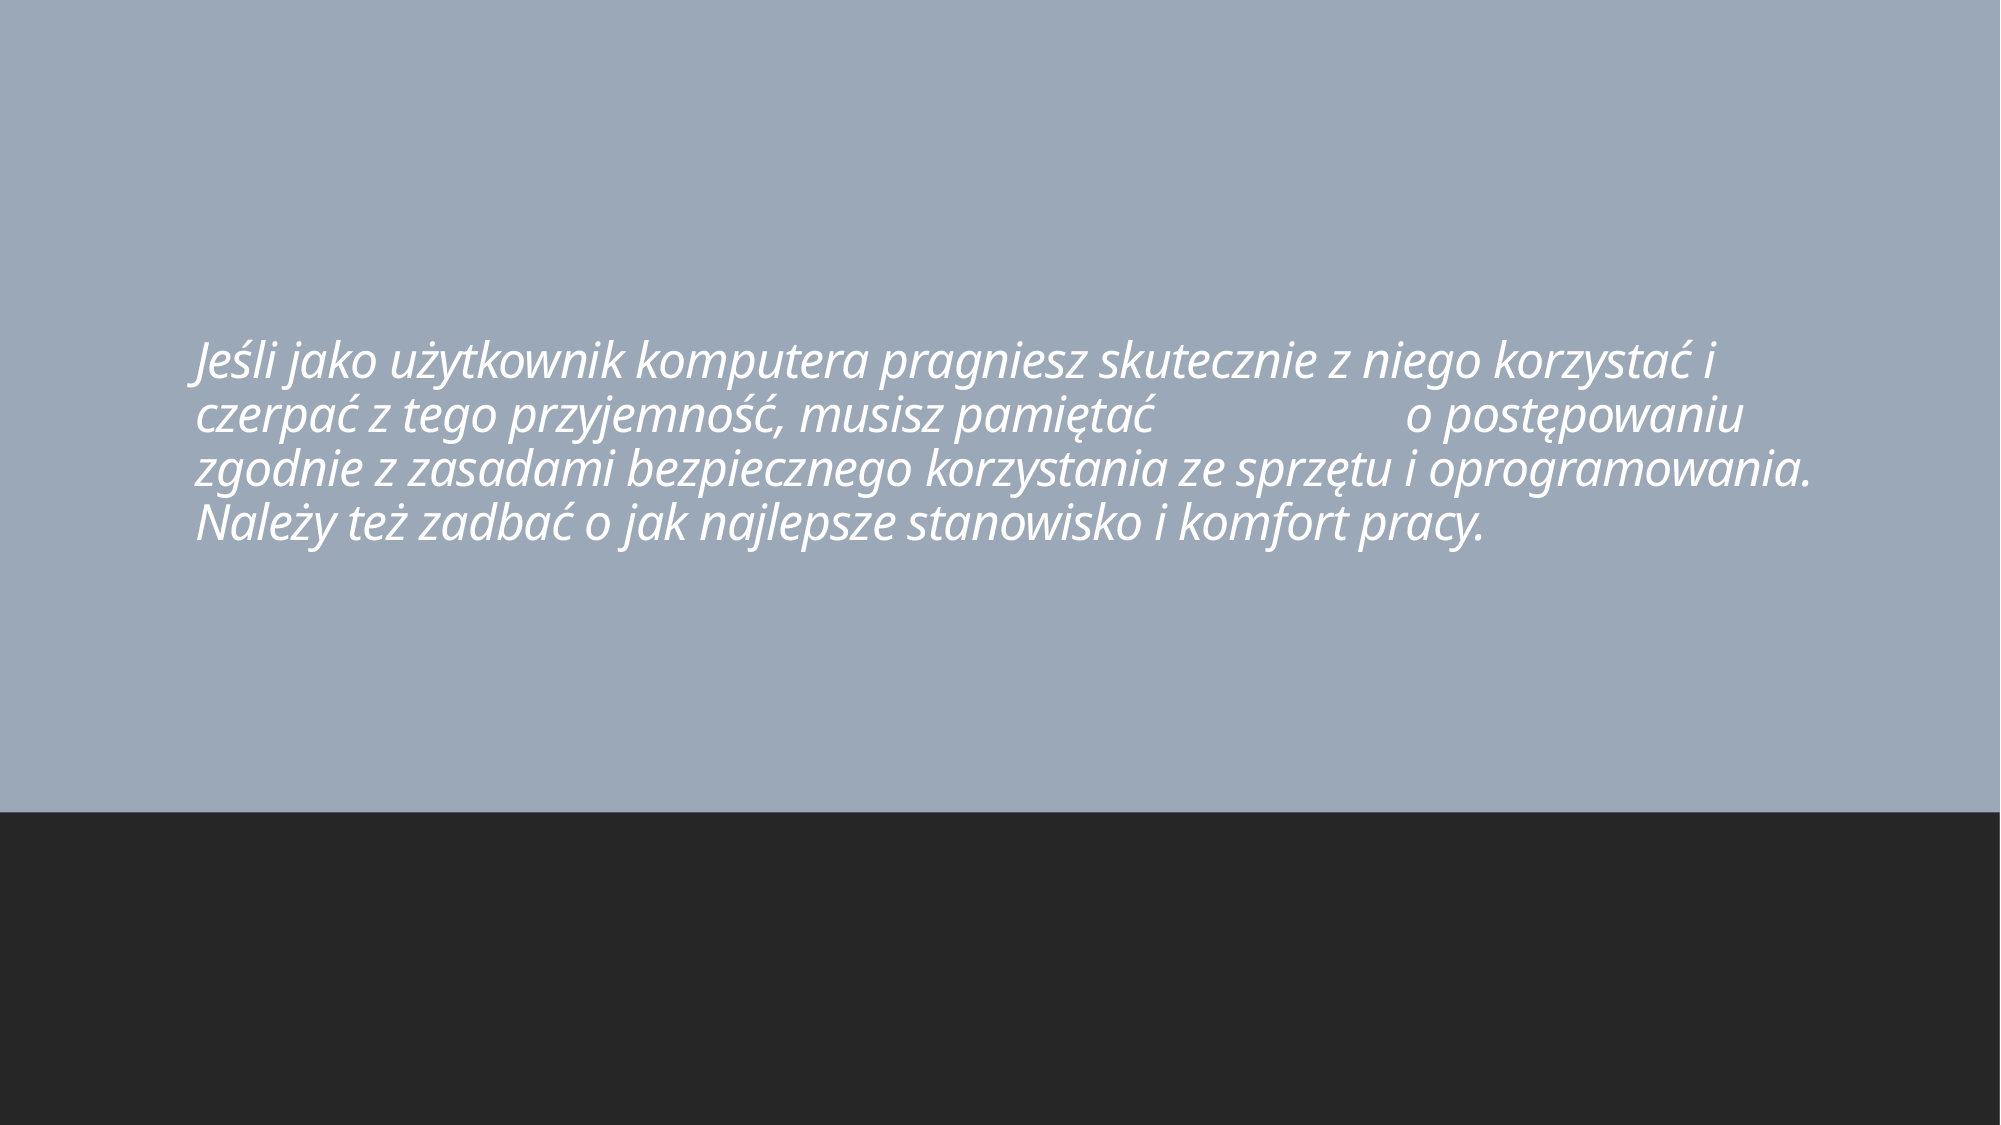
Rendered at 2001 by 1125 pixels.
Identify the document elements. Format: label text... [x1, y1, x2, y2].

text_box [0, 811, 2000, 1125]
title Jeśli jako użytkownik komputera pragniesz skutecznie z niego korzystać i czerpać z tego przyjemność, musisz pamiętać o postępowaniu zgodnie z zasadami bezpiecznego korzystania ze sprzętu i oprogramowania. Należy też zadbać o jak najlepsze stanowisko i komfort pracy. [180, 124, 1830, 763]
text_box [0, 0, 2000, 811]
